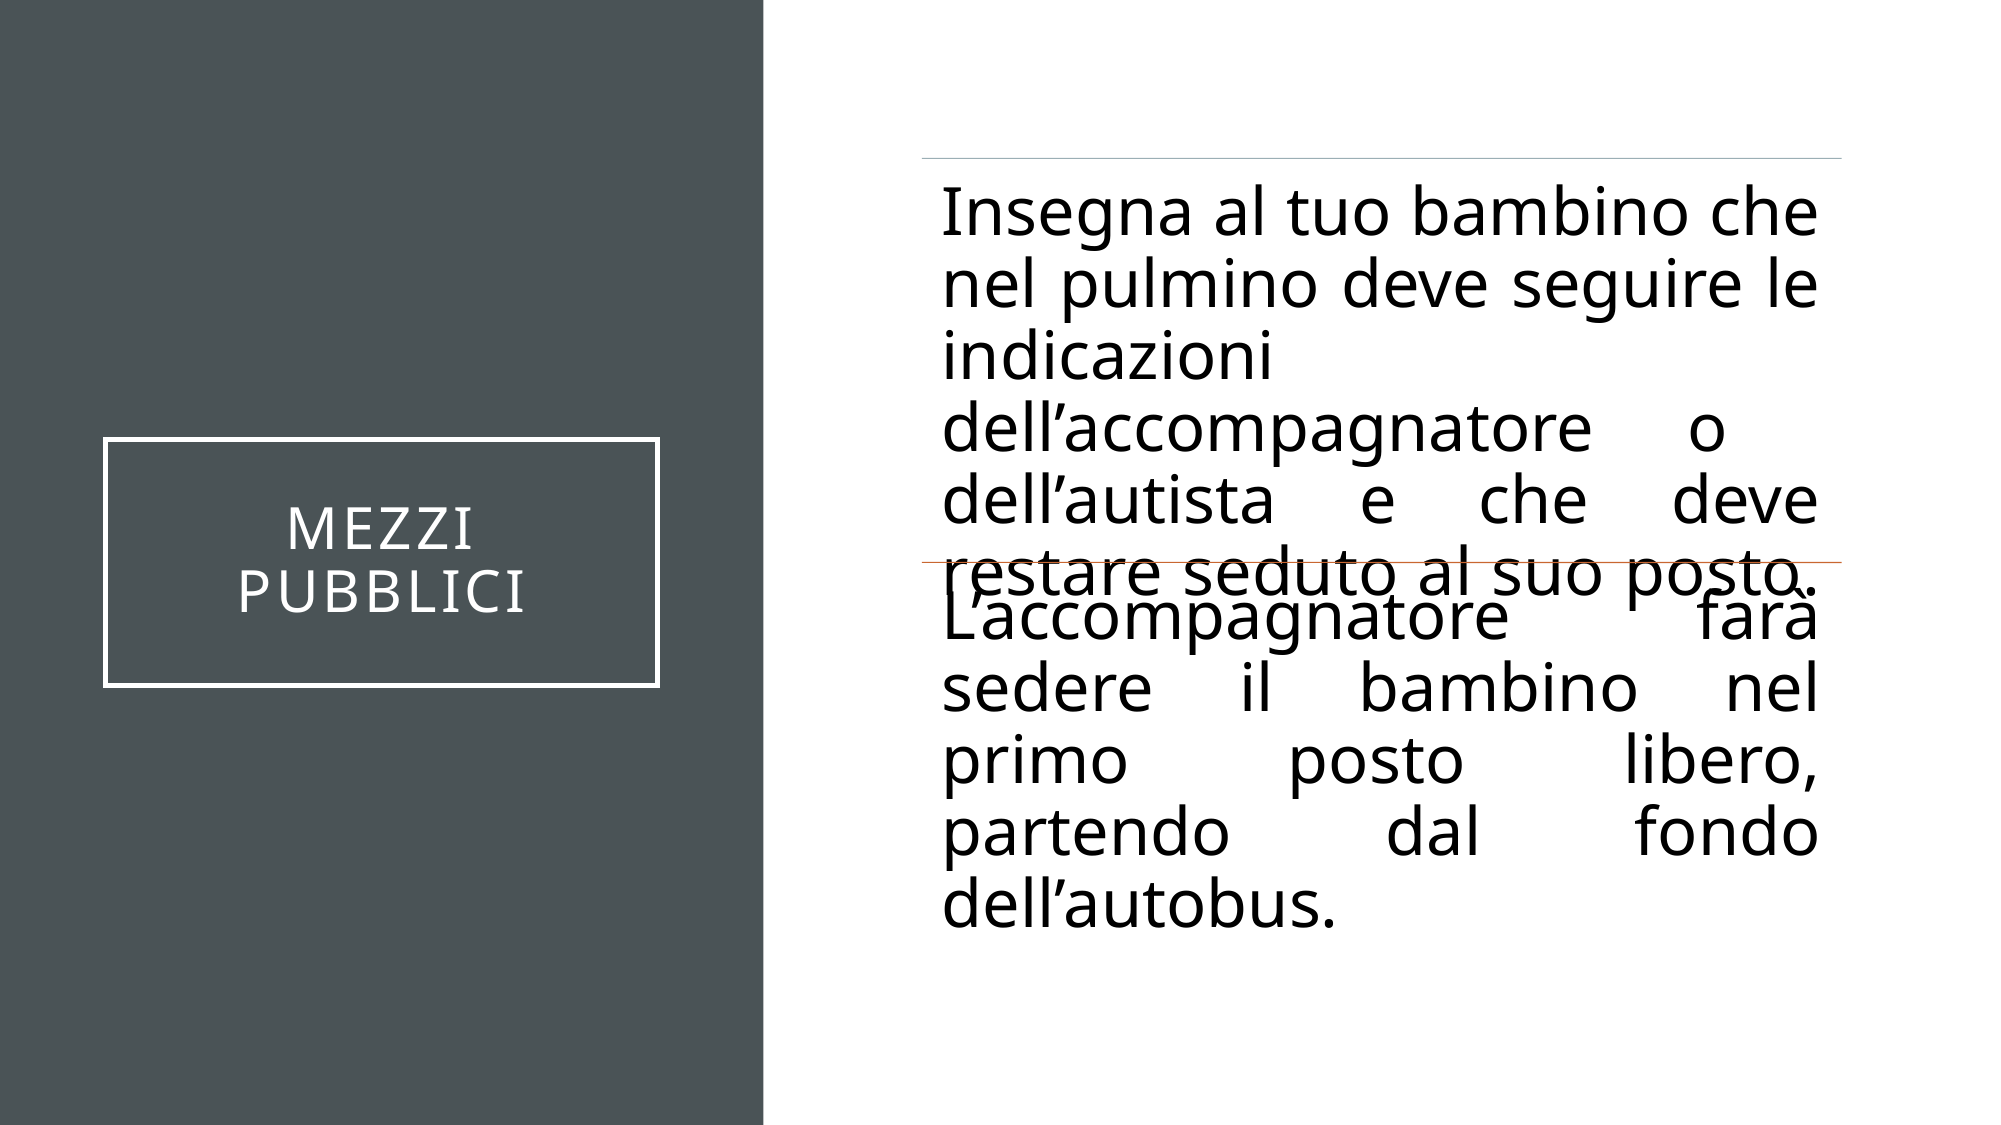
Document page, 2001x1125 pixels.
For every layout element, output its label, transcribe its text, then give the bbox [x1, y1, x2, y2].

title MEZZI PUBBLICI [103, 437, 660, 688]
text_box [921, 158, 1842, 967]
text_box [764, 0, 2000, 1125]
text_box [0, 0, 764, 1125]
